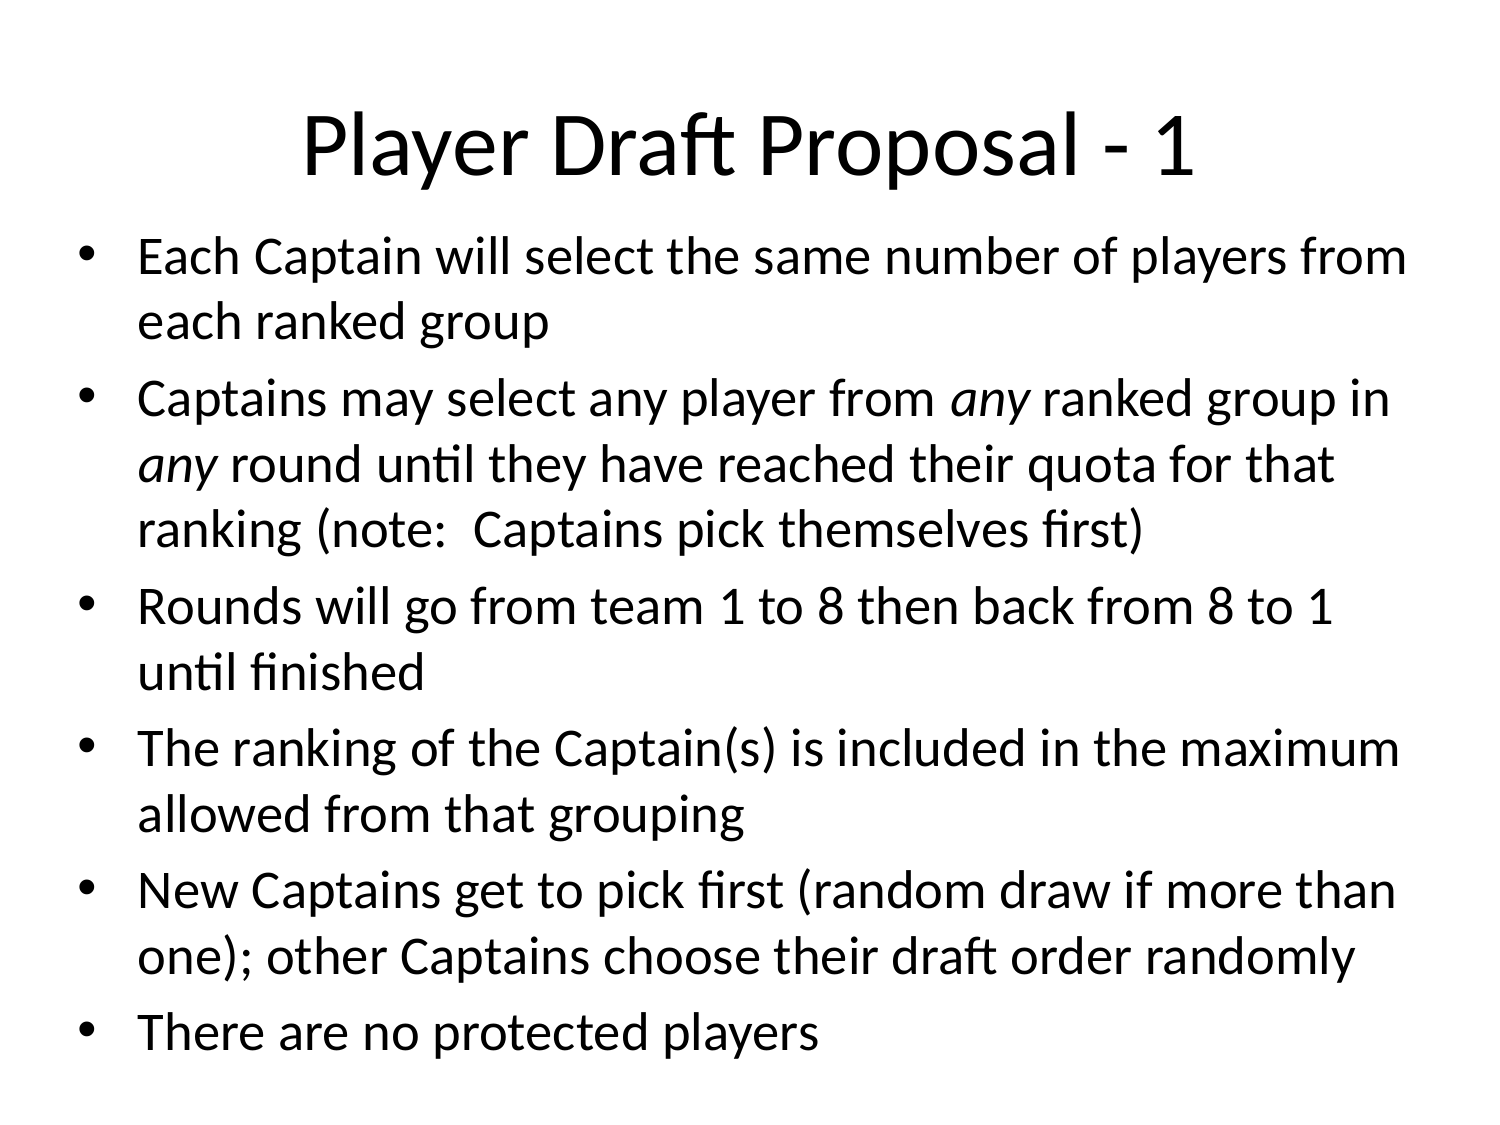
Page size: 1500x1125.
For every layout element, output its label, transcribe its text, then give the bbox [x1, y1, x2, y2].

text_box Player Draft Proposal - 1 [75, 45, 1425, 212]
text_box Each Captain will select the same number of players from each ranked group Captains may select any player from any ranked group in any round until they have reached their quota for that ranking (note: Captains pick themselves first) Rounds will go from team 1 to 8 then back from 8 to 1 until finished The ranking of the Captain(s) is included in the maximum allowed from that grouping New Captains get to pick first (random draw if more than one); other Captains choose their draft order randomly There are no protected players [62, 212, 1463, 1075]
